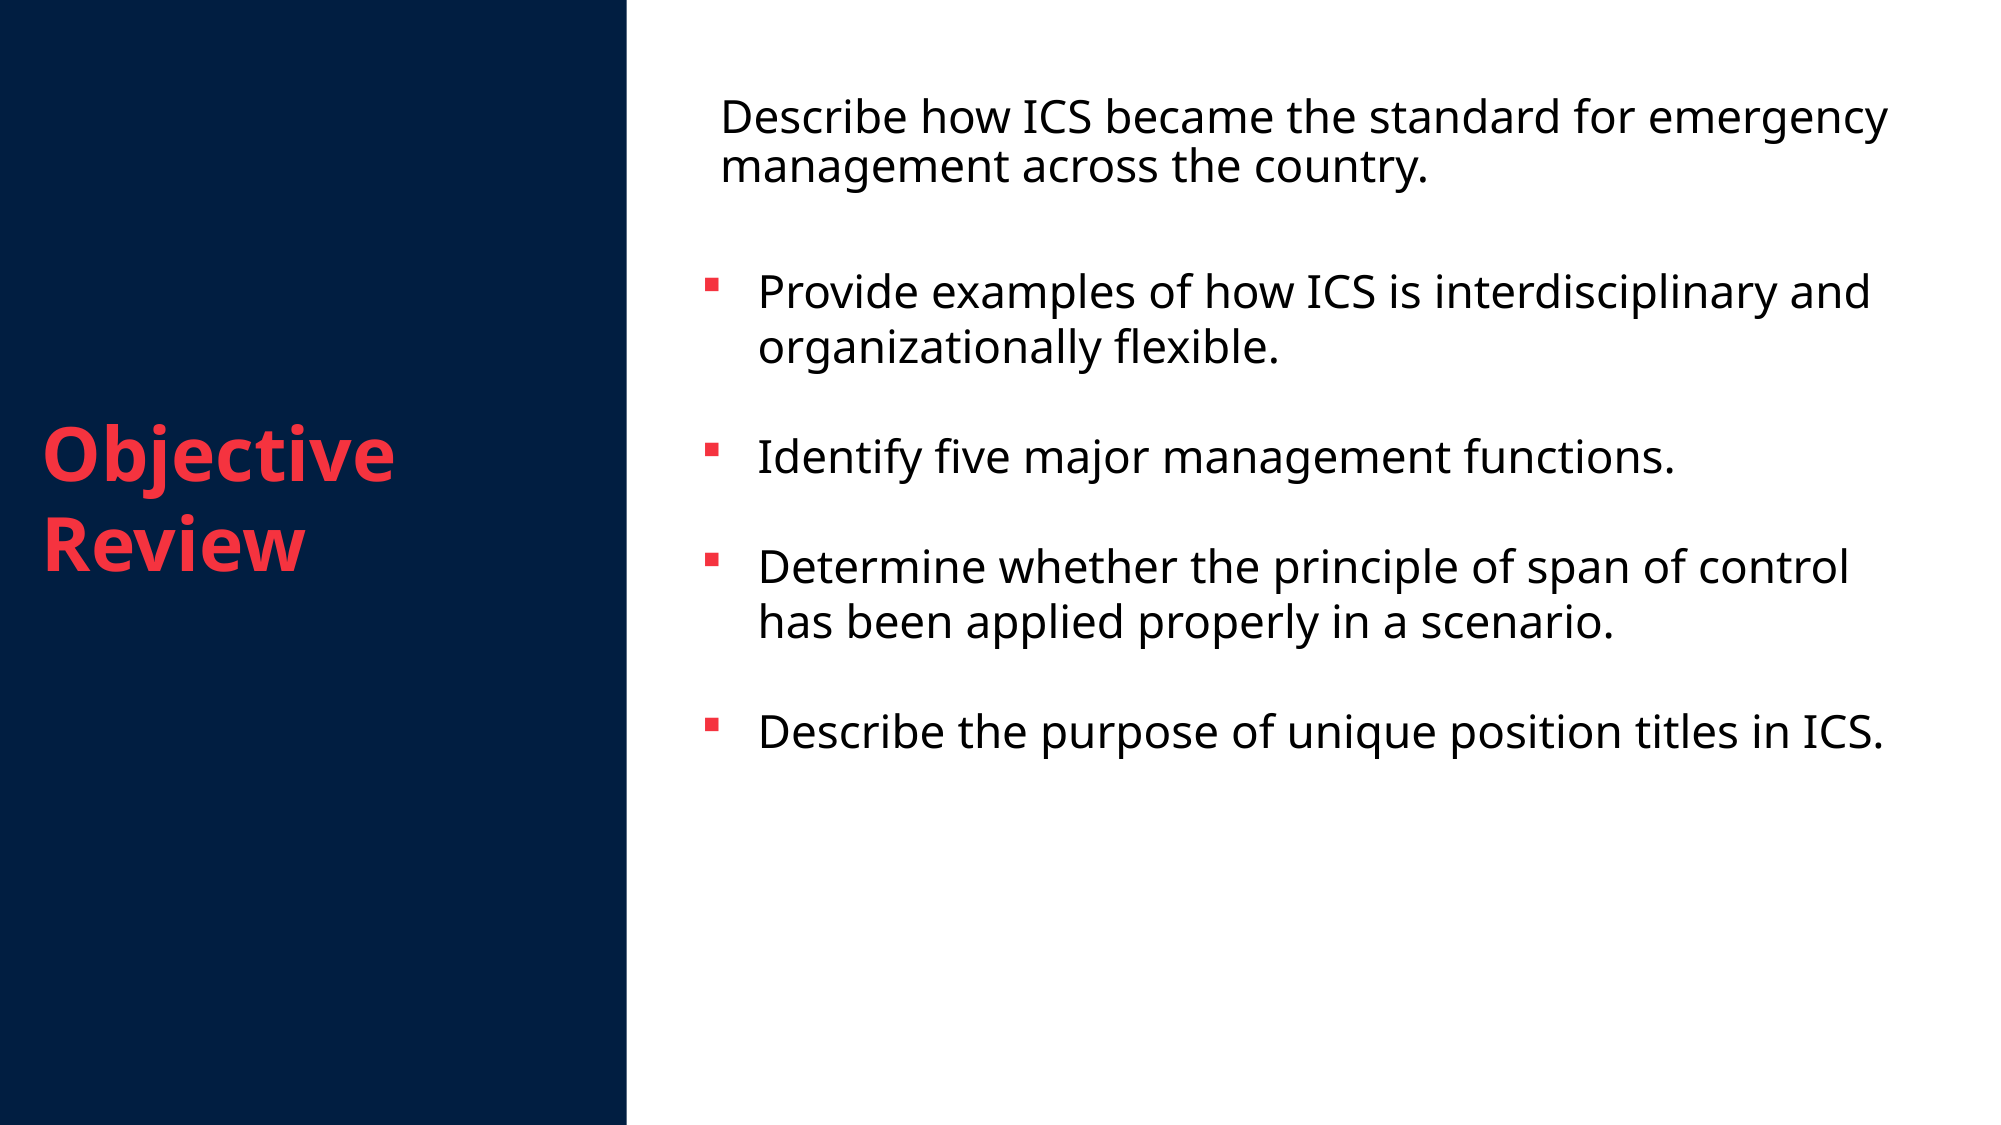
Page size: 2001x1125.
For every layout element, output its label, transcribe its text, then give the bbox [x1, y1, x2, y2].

text_box [0, 0, 627, 1125]
text_box Objective Review [26, 156, 599, 894]
text_box Describe how ICS became the standard for emergency management across the country. Provide examples of how ICS is interdisciplinary and organizationally flexible. Identify five major management functions. Determine whether the principle of span of control has been applied properly in a scenario. Describe the purpose of unique position titles in ICS. [686, 86, 1935, 1125]
